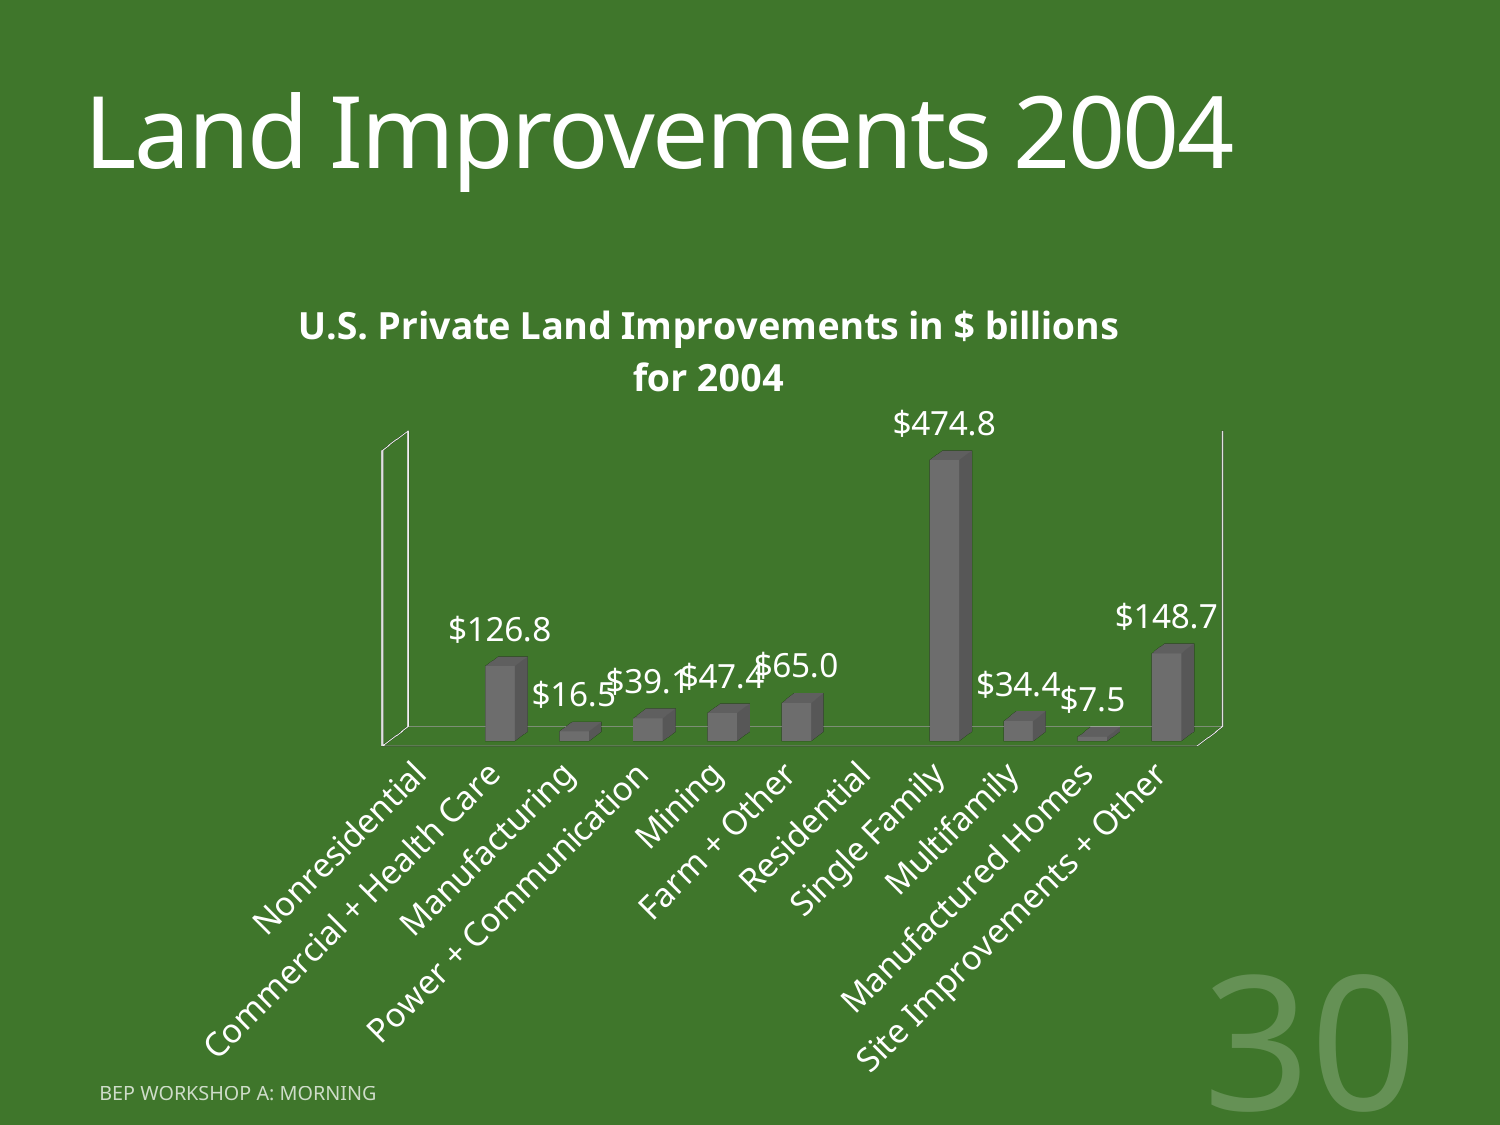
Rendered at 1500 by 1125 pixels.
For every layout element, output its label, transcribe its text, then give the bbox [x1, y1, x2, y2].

title Land Improvements 2004 [69, 0, 1395, 272]
slide_number 30 [1073, 956, 1433, 1125]
footer BEP workshop A: morning [84, 1075, 704, 1113]
chart [168, 262, 1250, 1099]
